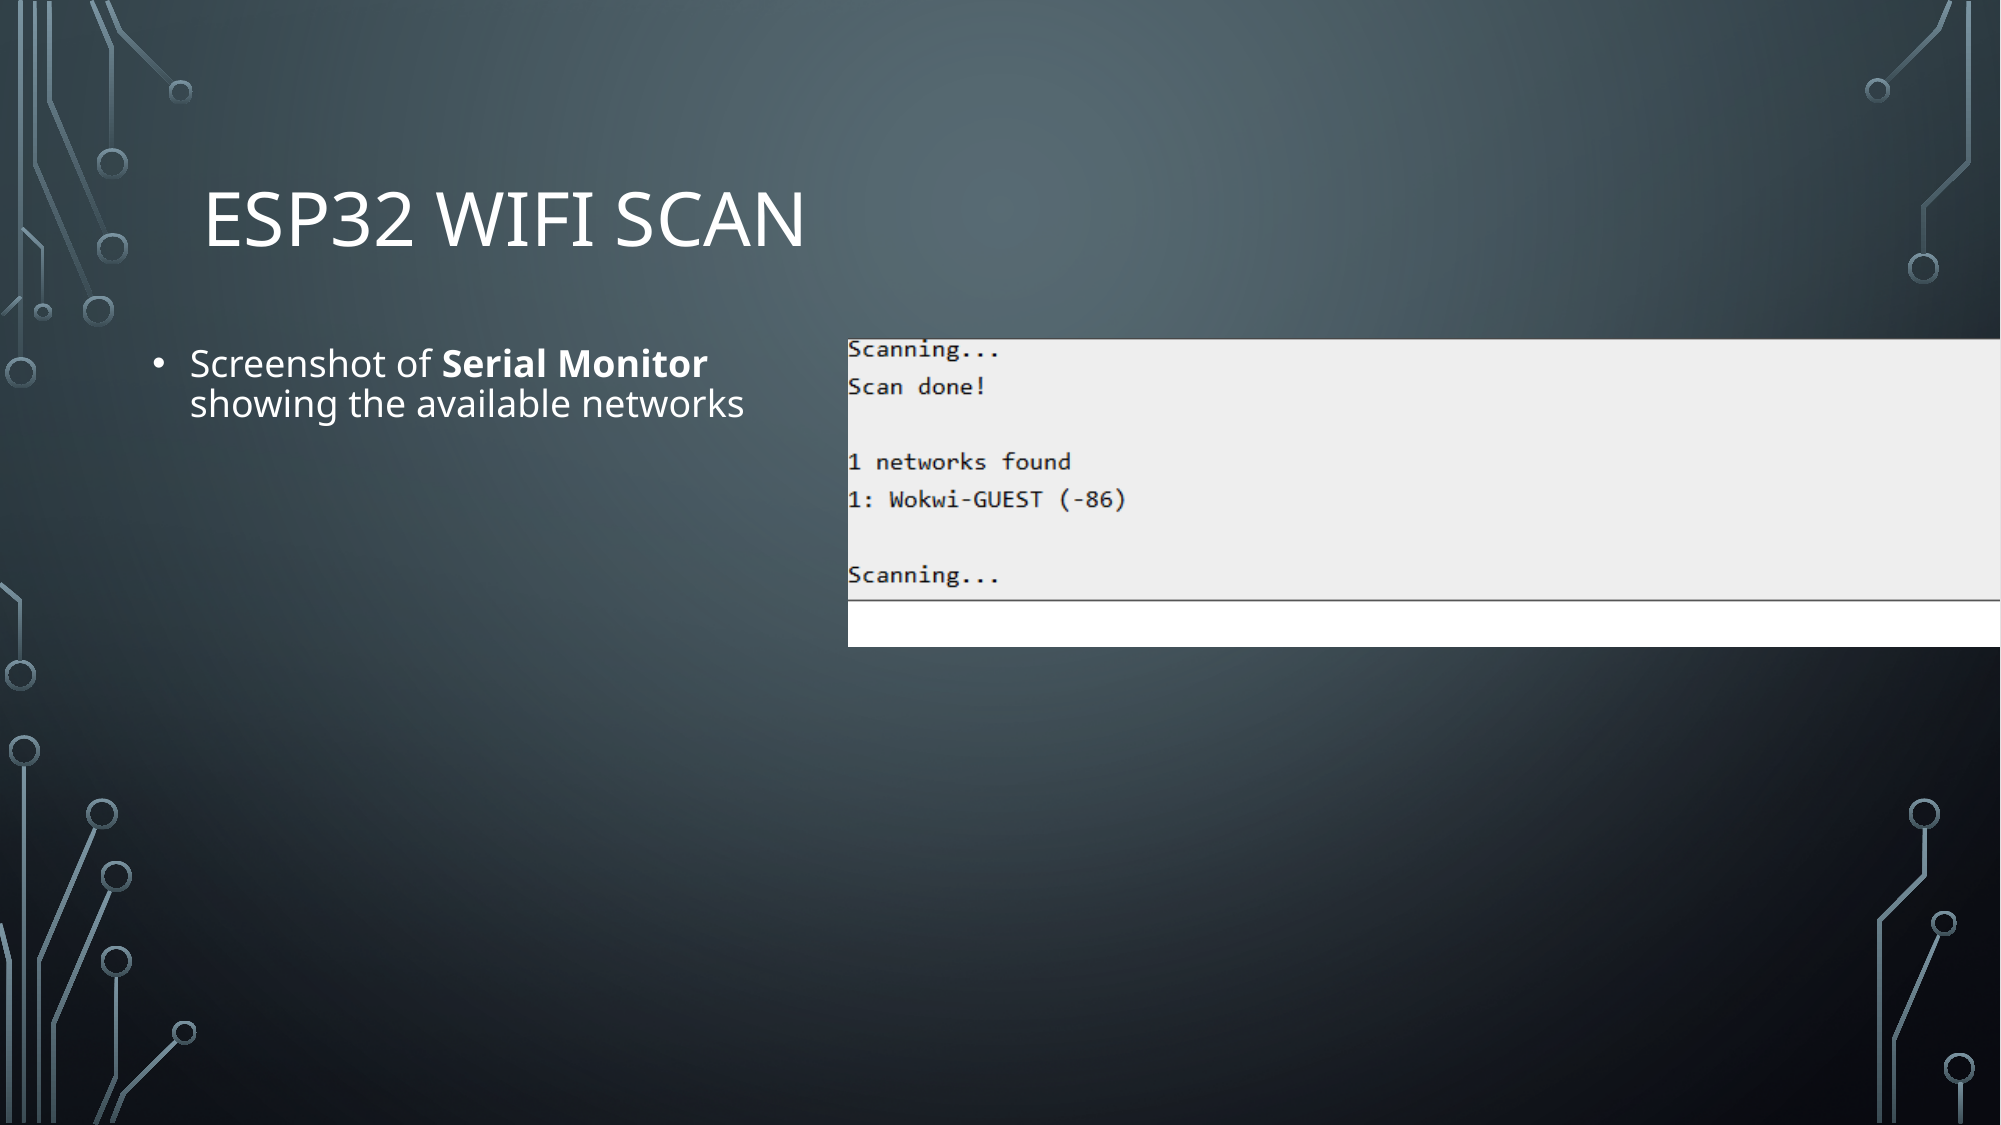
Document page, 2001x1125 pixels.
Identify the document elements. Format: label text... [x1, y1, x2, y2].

title ESP32 WiFi Scan [187, 101, 1813, 344]
picture [848, 338, 2000, 648]
text_box Screenshot of Serial Monitor showing the available networks [137, 337, 783, 963]
